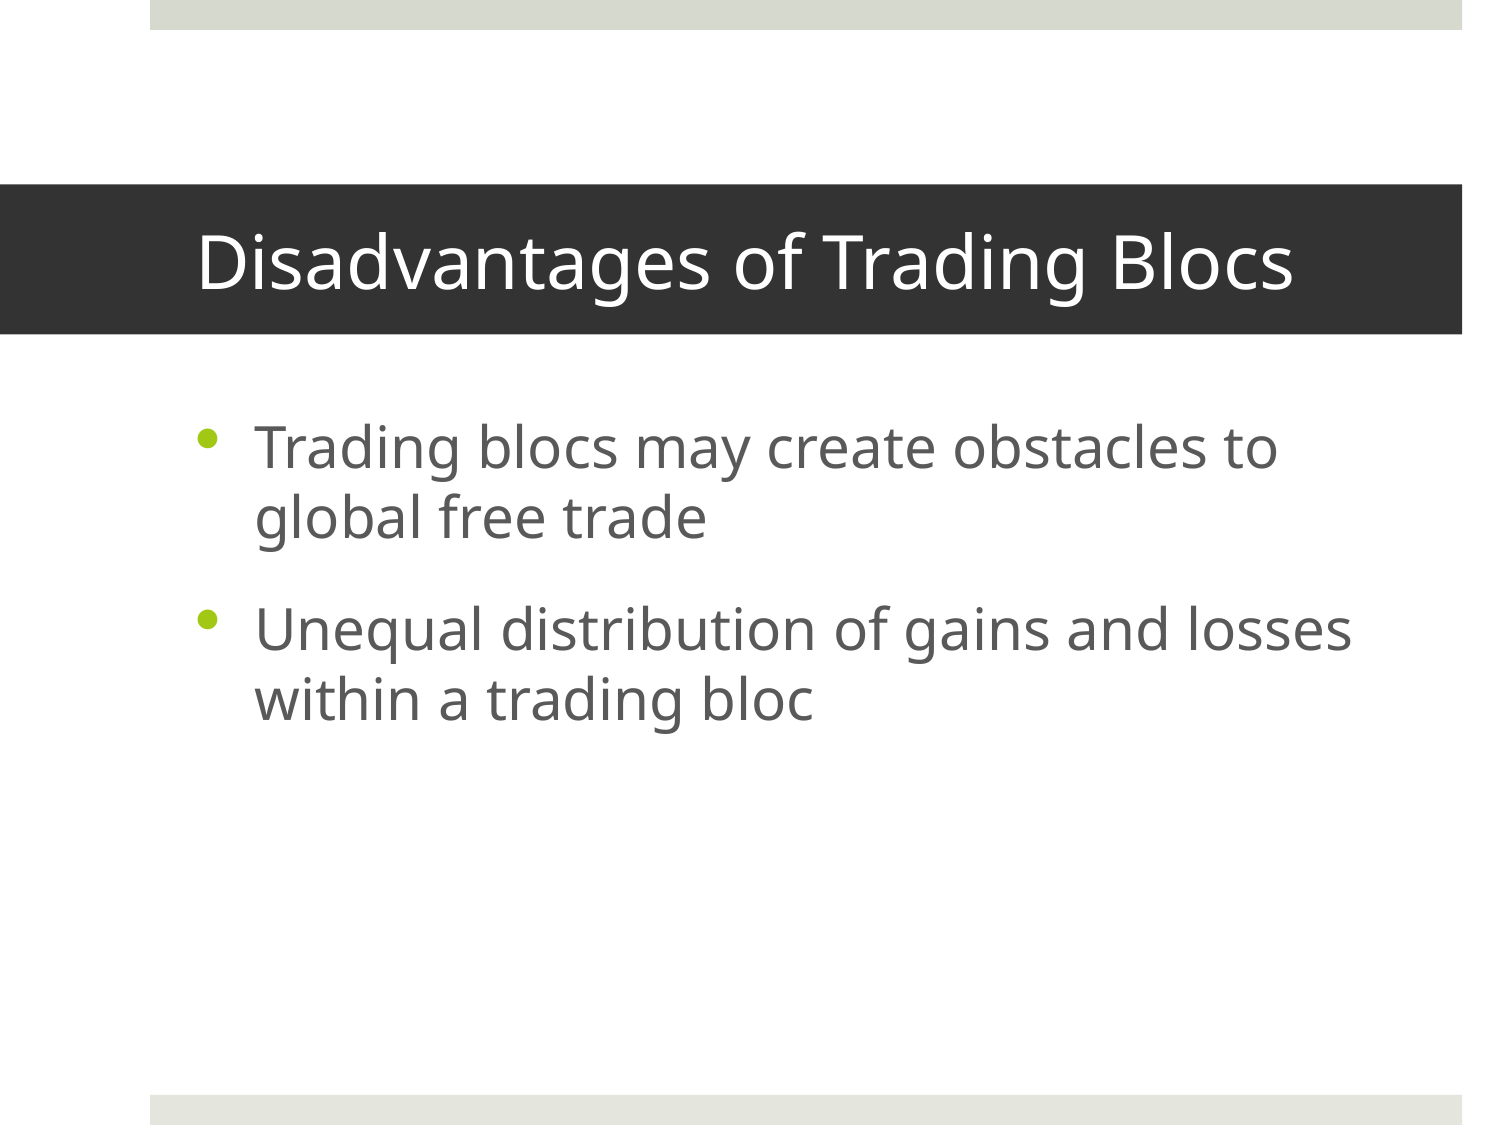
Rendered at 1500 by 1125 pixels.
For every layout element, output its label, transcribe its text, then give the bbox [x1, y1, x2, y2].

list Trading blocs may create obstacles to global free trade Unequal distribution of gains and losses within a trading bloc [182, 402, 1432, 1028]
title Disadvantages of Trading Blocs [0, 184, 1463, 335]
